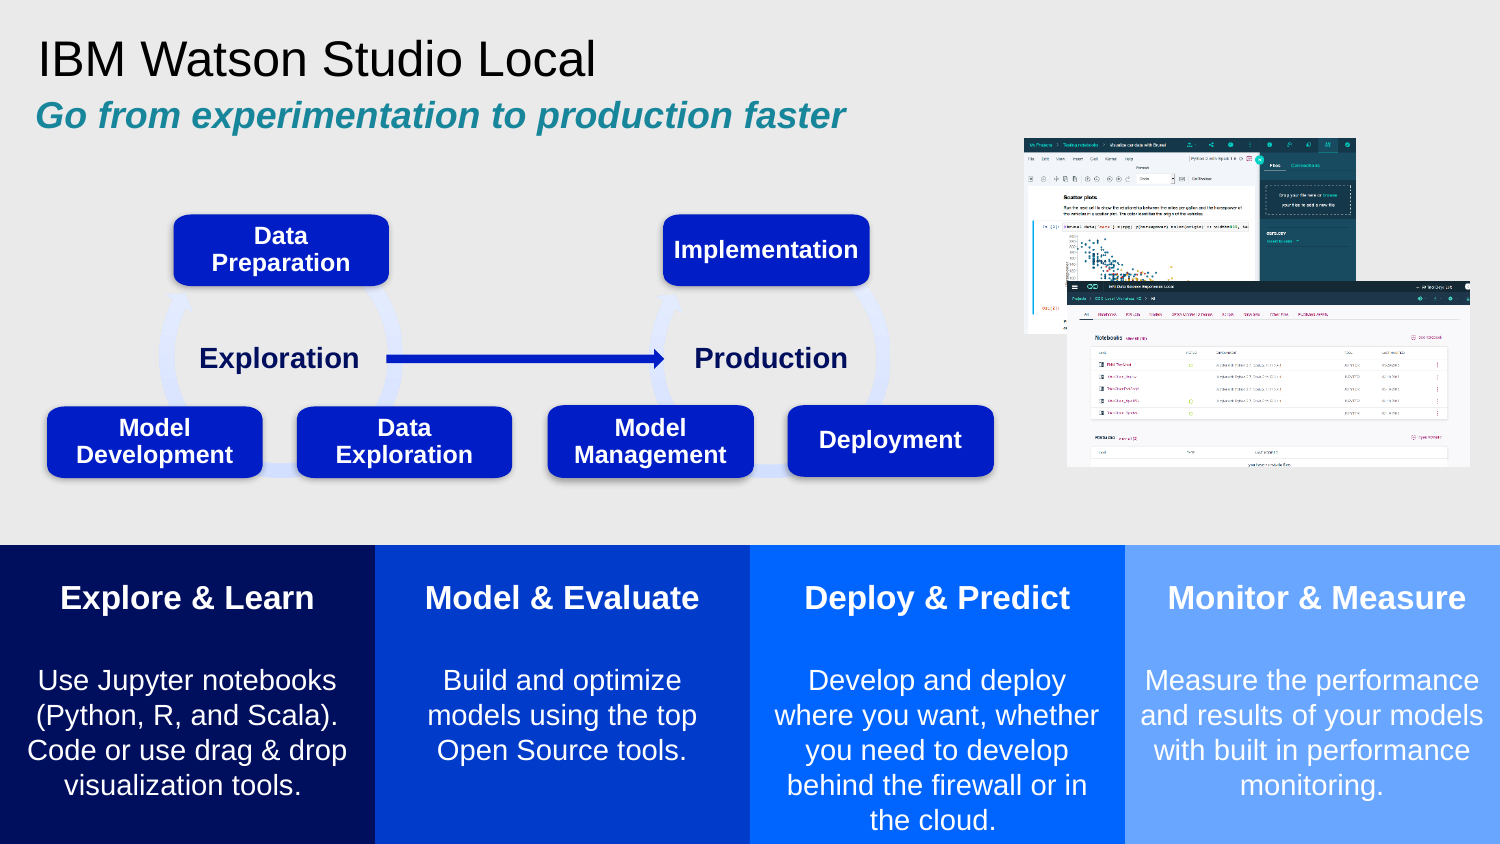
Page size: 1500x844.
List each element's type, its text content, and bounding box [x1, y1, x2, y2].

text_box Monitor & Measure Measure the performance and results of your models with built in performance monitoring. [1125, 545, 1500, 844]
picture [1024, 138, 1470, 468]
text_box Go from experimentation to production faster [20, 83, 879, 143]
text_box Deploy & Predict Develop and deploy where you want, whether you need to develop behind the firewall or in the cloud. [749, 545, 1125, 844]
title IBM Watson Studio Local [37, 33, 713, 96]
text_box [46, 214, 995, 488]
text_box Explore & Learn Use Jupyter notebooks (Python, R, and Scala). Code or use drag & drop visualization tools. [0, 545, 375, 844]
text_box Model & Evaluate Build and optimize models using the top Open Source tools. [375, 545, 749, 844]
